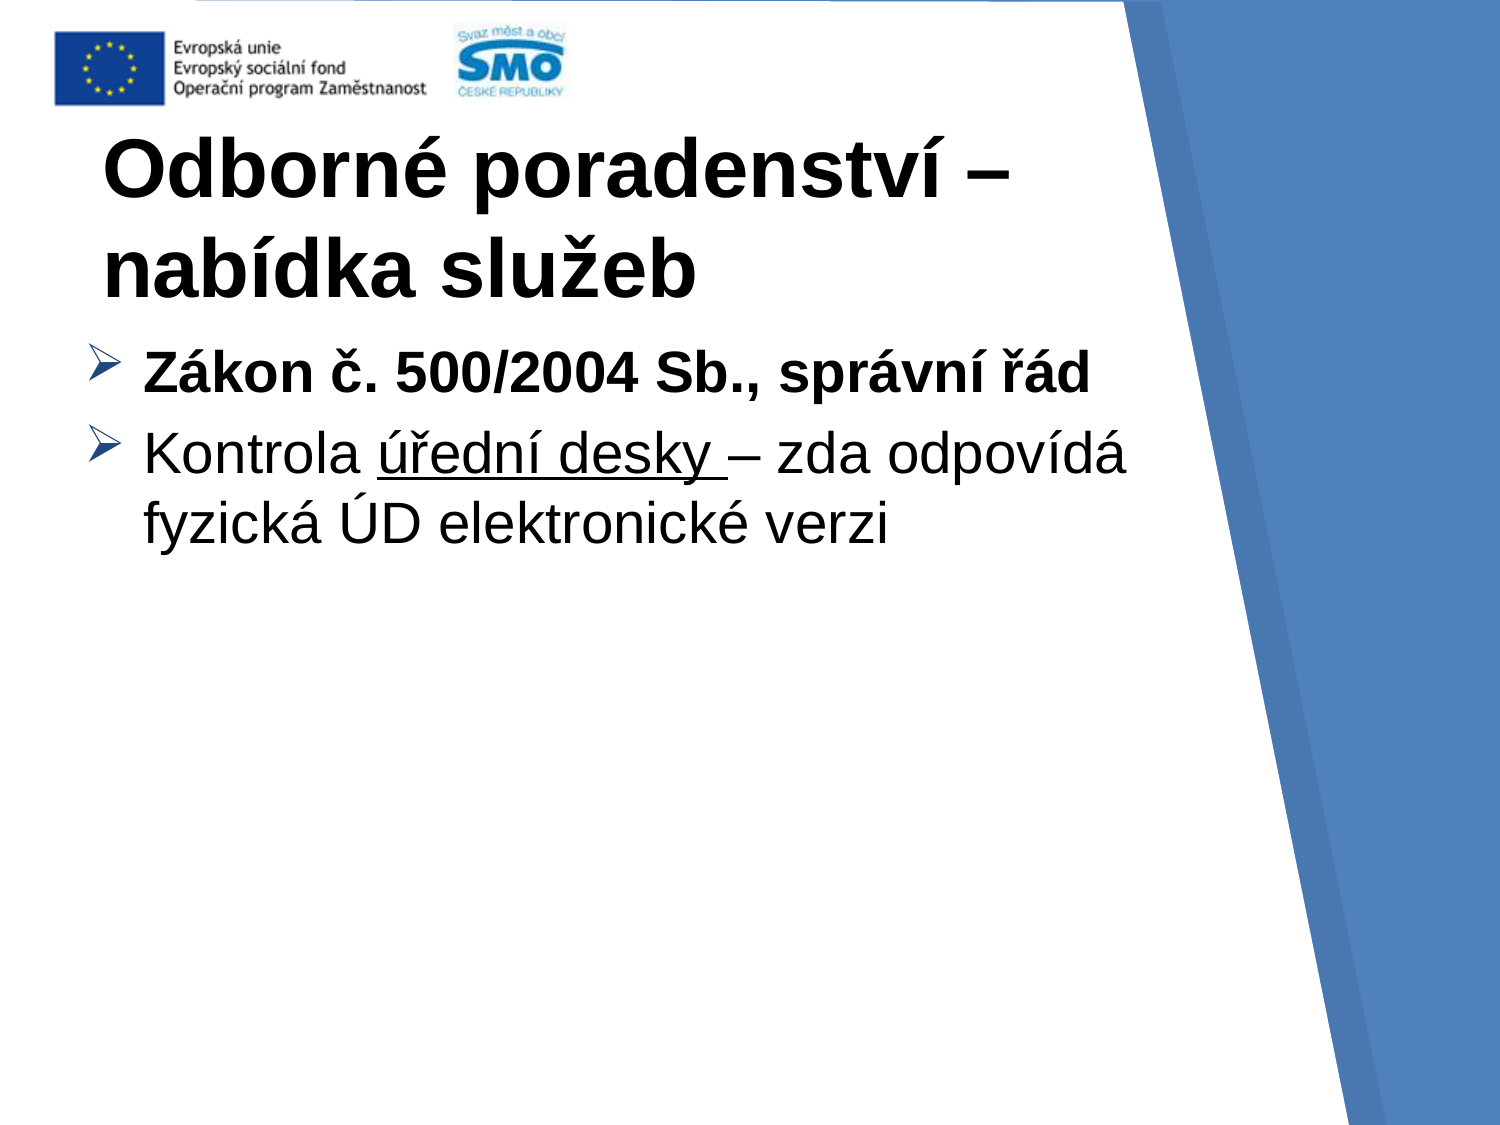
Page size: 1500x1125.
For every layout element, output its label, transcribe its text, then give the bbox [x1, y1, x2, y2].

picture [454, 22, 571, 100]
list Zákon č. 500/2004 Sb., správní řád Kontrola úřední desky – zda odpovídá fyzická ÚD elektronické verzi [69, 326, 1170, 1125]
title Odborné poradenství – nabídka služeb [87, 160, 1152, 268]
picture [53, 30, 427, 108]
